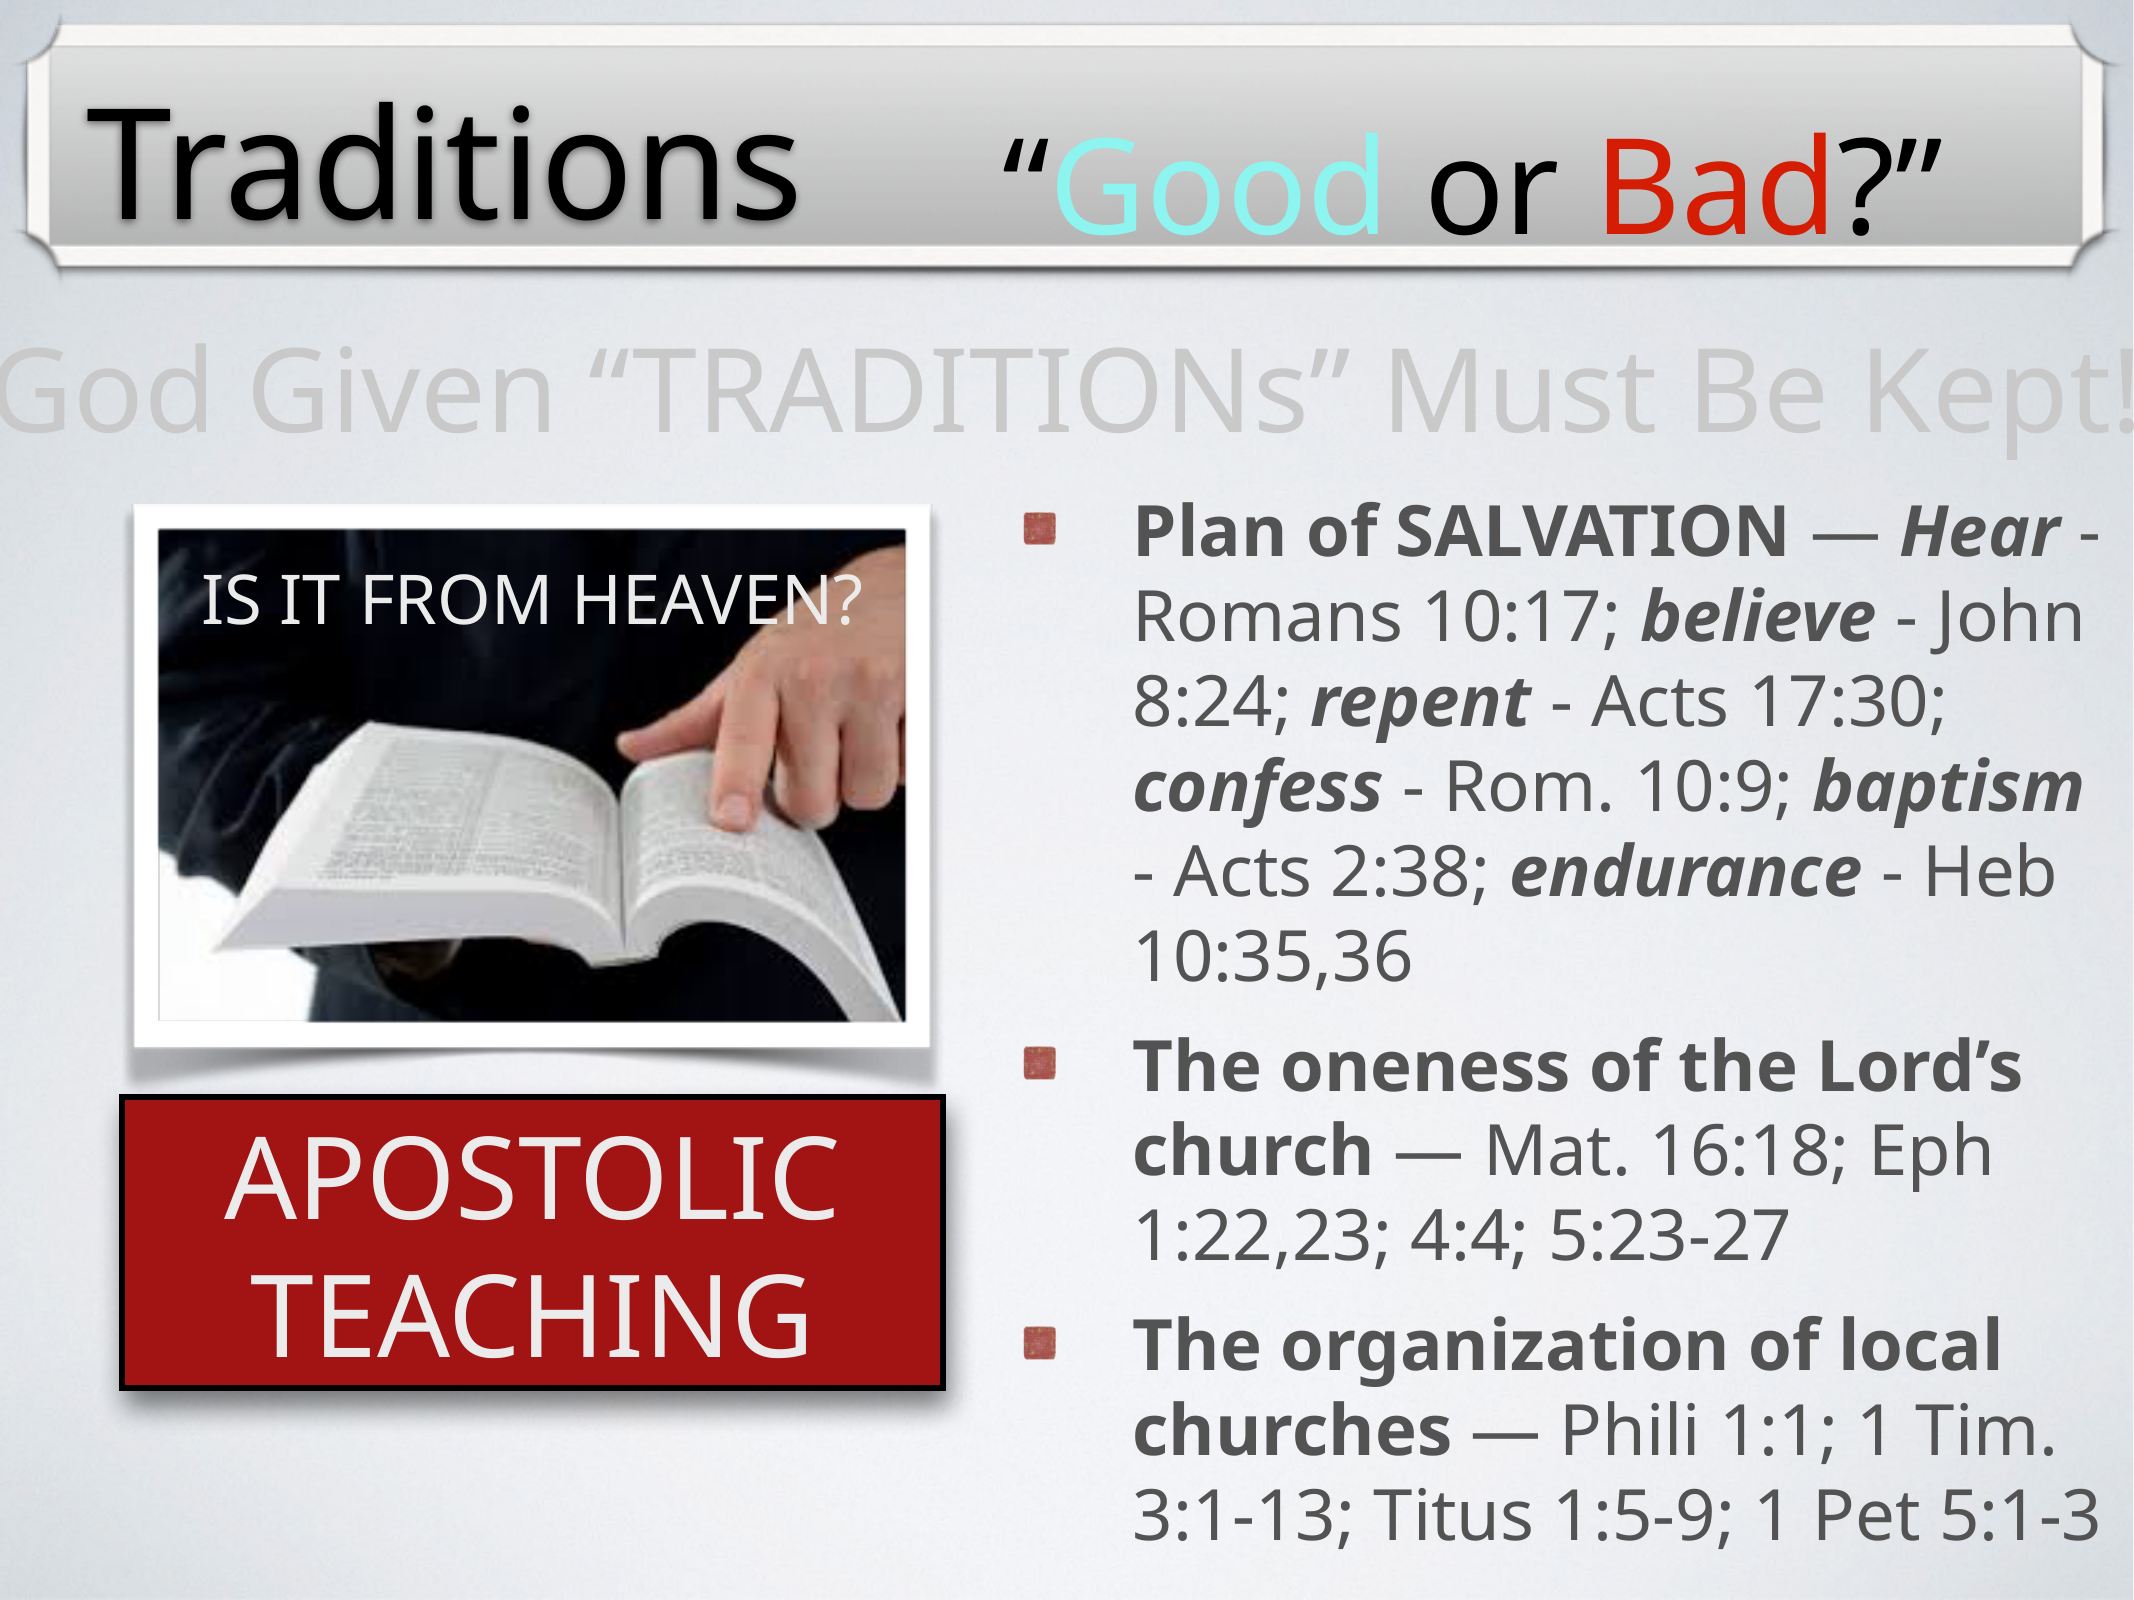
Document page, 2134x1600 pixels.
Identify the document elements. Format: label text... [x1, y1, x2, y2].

picture [0, 0, 2134, 307]
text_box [121, 504, 944, 1096]
text_box Plan of SALVATION — Hear - Romans 10:17; believe - John 8:24; repent - Acts 17:30; confess - Rom. 10:9; baptism - Acts 2:38; endurance - Heb 10:35,36 The oneness of the Lord’s church — Mat. 16:18; Eph 1:22,23; 4:4; 5:23-27 The organization of local churches — Phili 1:1; 1 Tim. 3:1-13; Titus 1:5-9; 1 Pet 5:1-3 [1011, 477, 2117, 1563]
text_box God Given “TRADITIONs” Must Be Kept! [0, 307, 2134, 464]
picture [0, 464, 2134, 1600]
text_box APOSTOLIC TEACHING [122, 1106, 943, 1389]
